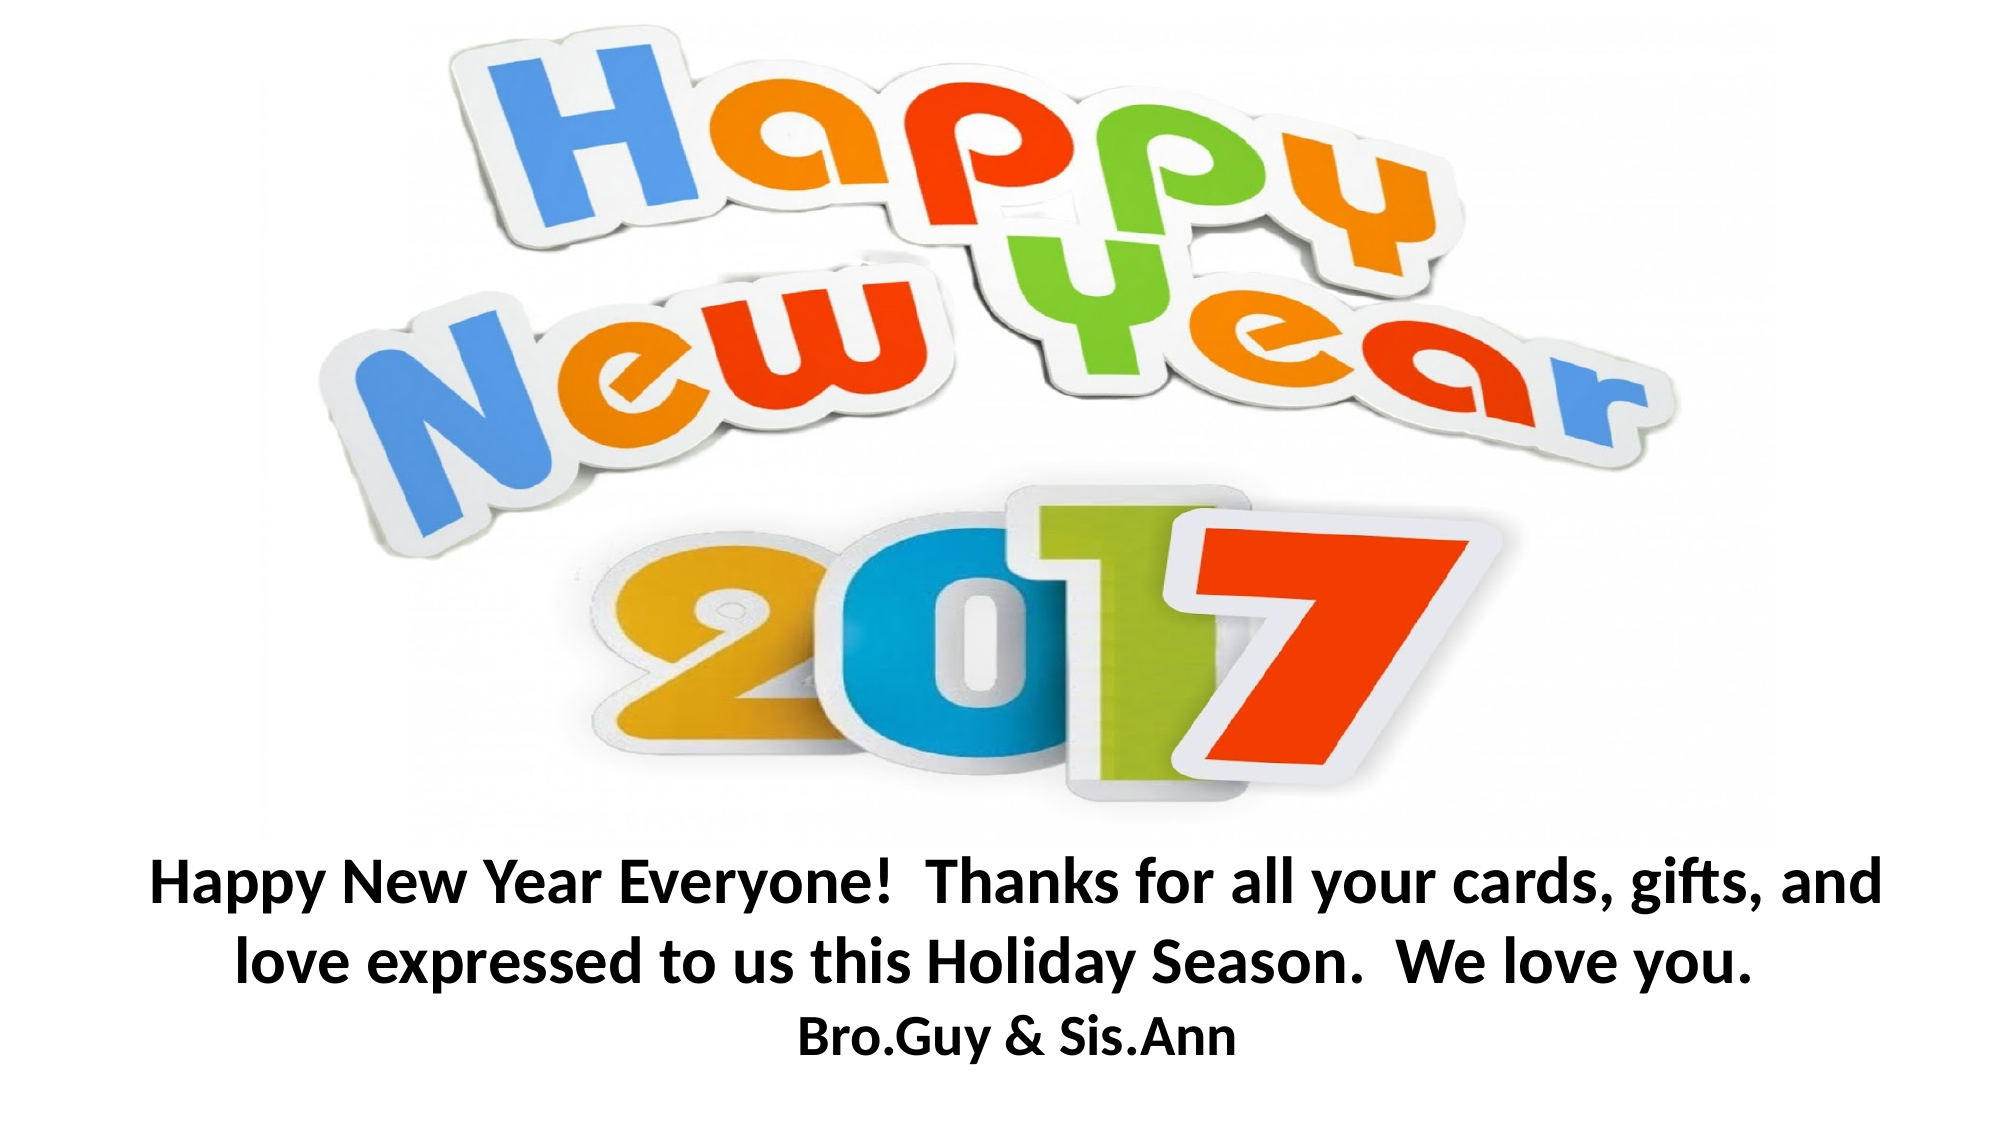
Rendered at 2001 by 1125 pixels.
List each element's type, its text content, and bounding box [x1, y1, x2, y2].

picture [259, 0, 1776, 847]
text_box Happy New Year Everyone! Thanks for all your cards, gifts, and love expressed to us this Holiday Season. We love you. Bro.Guy & Sis.Ann [125, 829, 1910, 1075]
